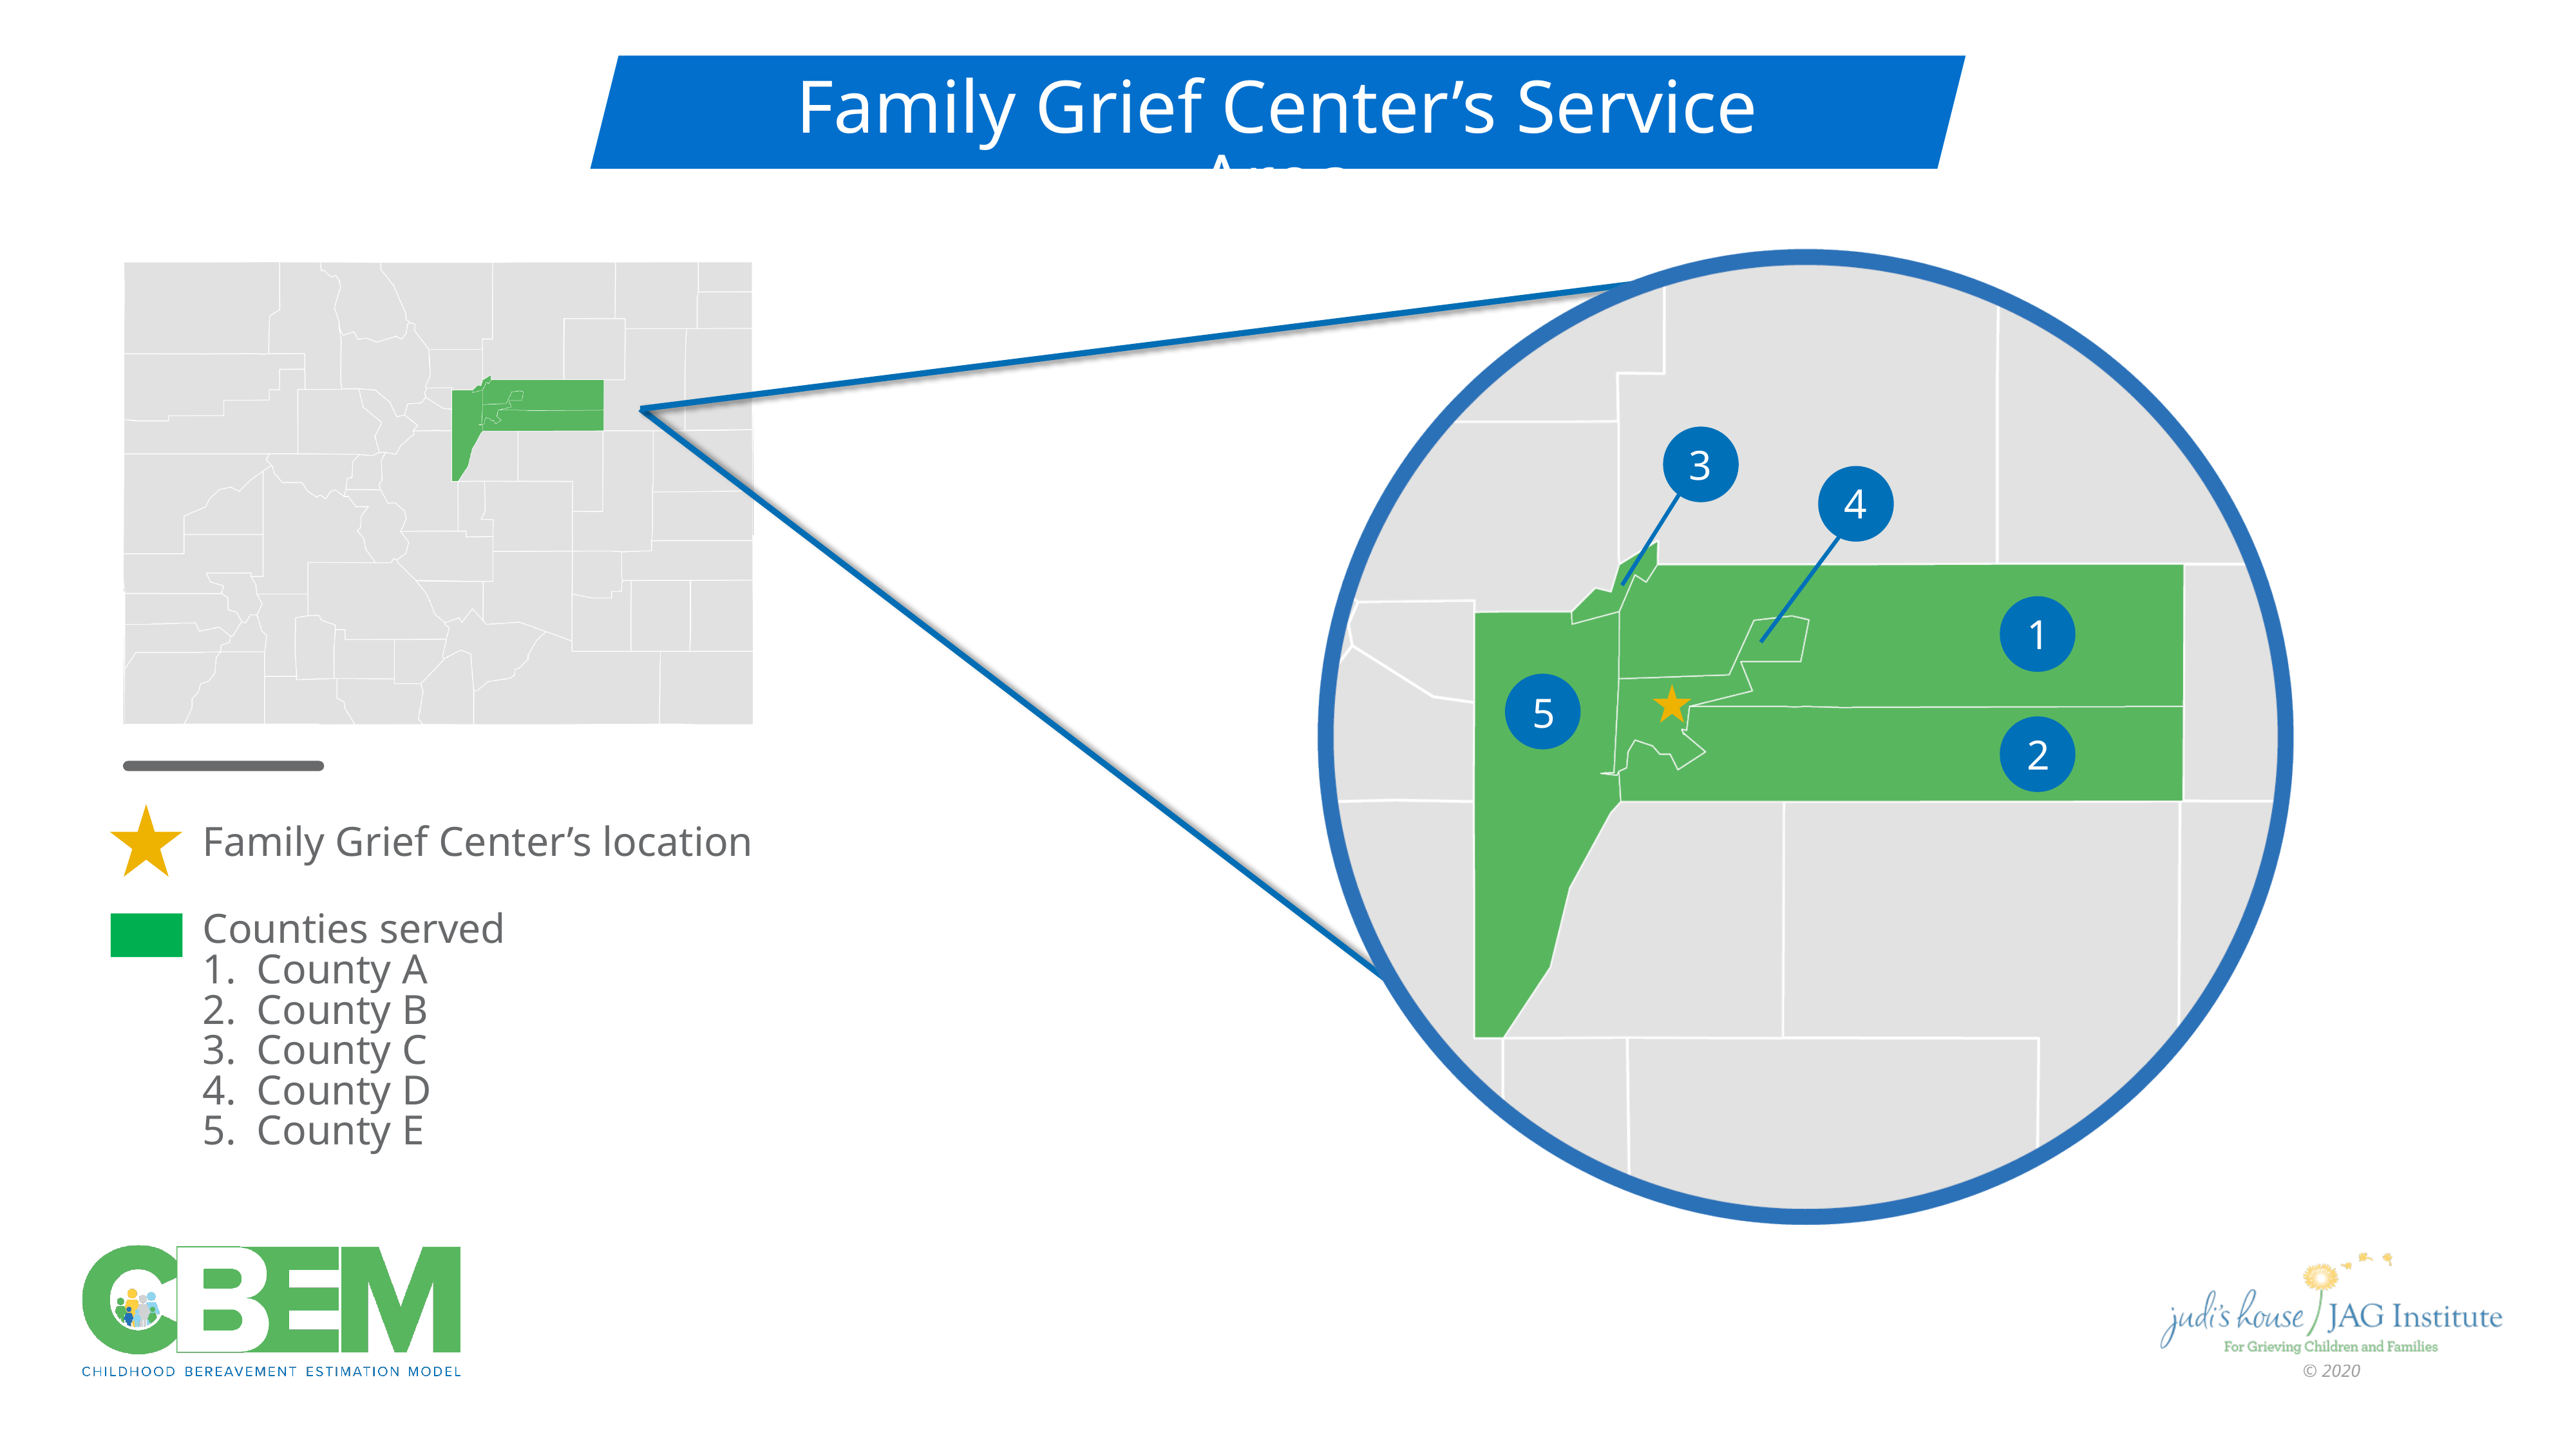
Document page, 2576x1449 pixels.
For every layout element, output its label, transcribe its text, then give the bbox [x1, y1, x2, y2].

text_box [110, 913, 183, 958]
picture [73, 1233, 469, 1388]
text_box Family Grief Center’s location [193, 814, 640, 874]
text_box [1622, 483, 1687, 585]
text_box [122, 761, 325, 772]
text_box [1760, 527, 1846, 643]
text_box Family Grief Center’s Service Area [712, 73, 1842, 222]
text_box [590, 55, 1966, 169]
picture [122, 261, 754, 724]
text_box Counties served County A County B County C County D County E [193, 901, 640, 1162]
picture [1217, 185, 2374, 1294]
text_box [109, 804, 183, 877]
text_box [640, 263, 1217, 410]
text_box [640, 410, 1217, 1175]
